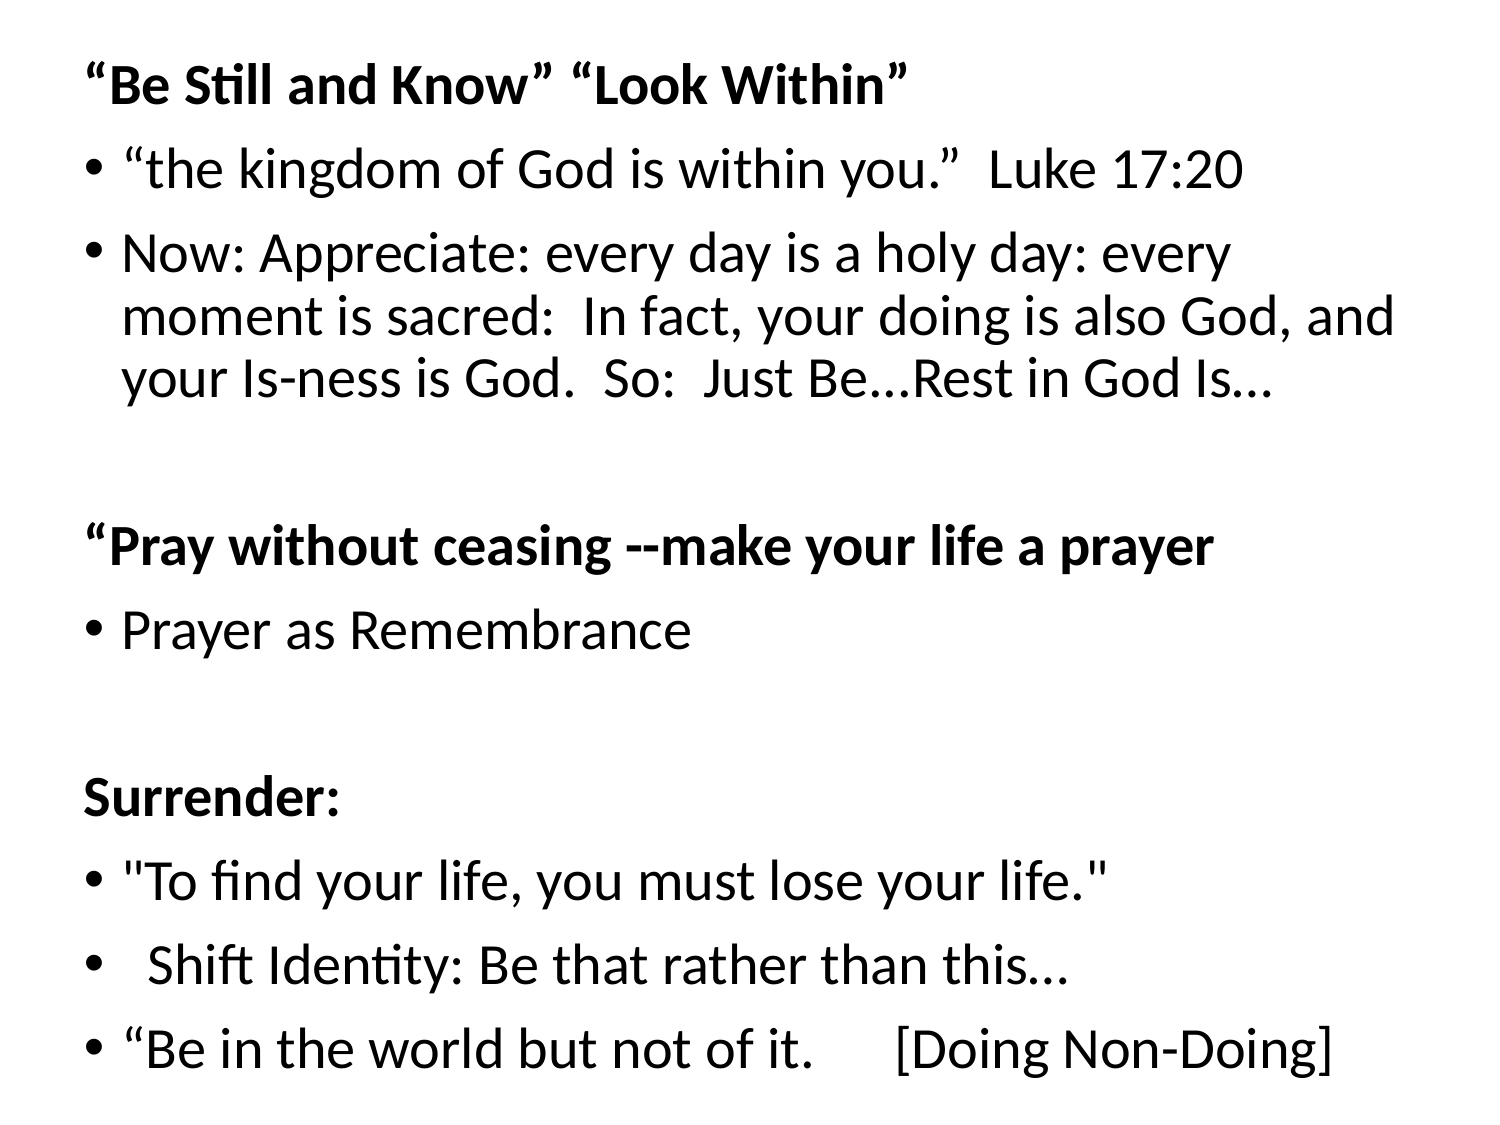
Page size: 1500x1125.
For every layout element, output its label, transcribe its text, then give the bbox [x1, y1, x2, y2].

list “Be Still and Know” “Look Within” “the kingdom of God is within you.” Luke 17:20 Now: Appreciate: every day is a holy day: every moment is sacred: In fact, your doing is also God, and your Is-ness is God. So: Just Be...Rest in God Is… “Pray without ceasing --make your life a prayer Prayer as Remembrance Surrender: "To find your life, you must lose your life." Shift Identity: Be that rather than this… “Be in the world but not of it. [Doing Non-Doing] [68, 46, 1461, 1099]
